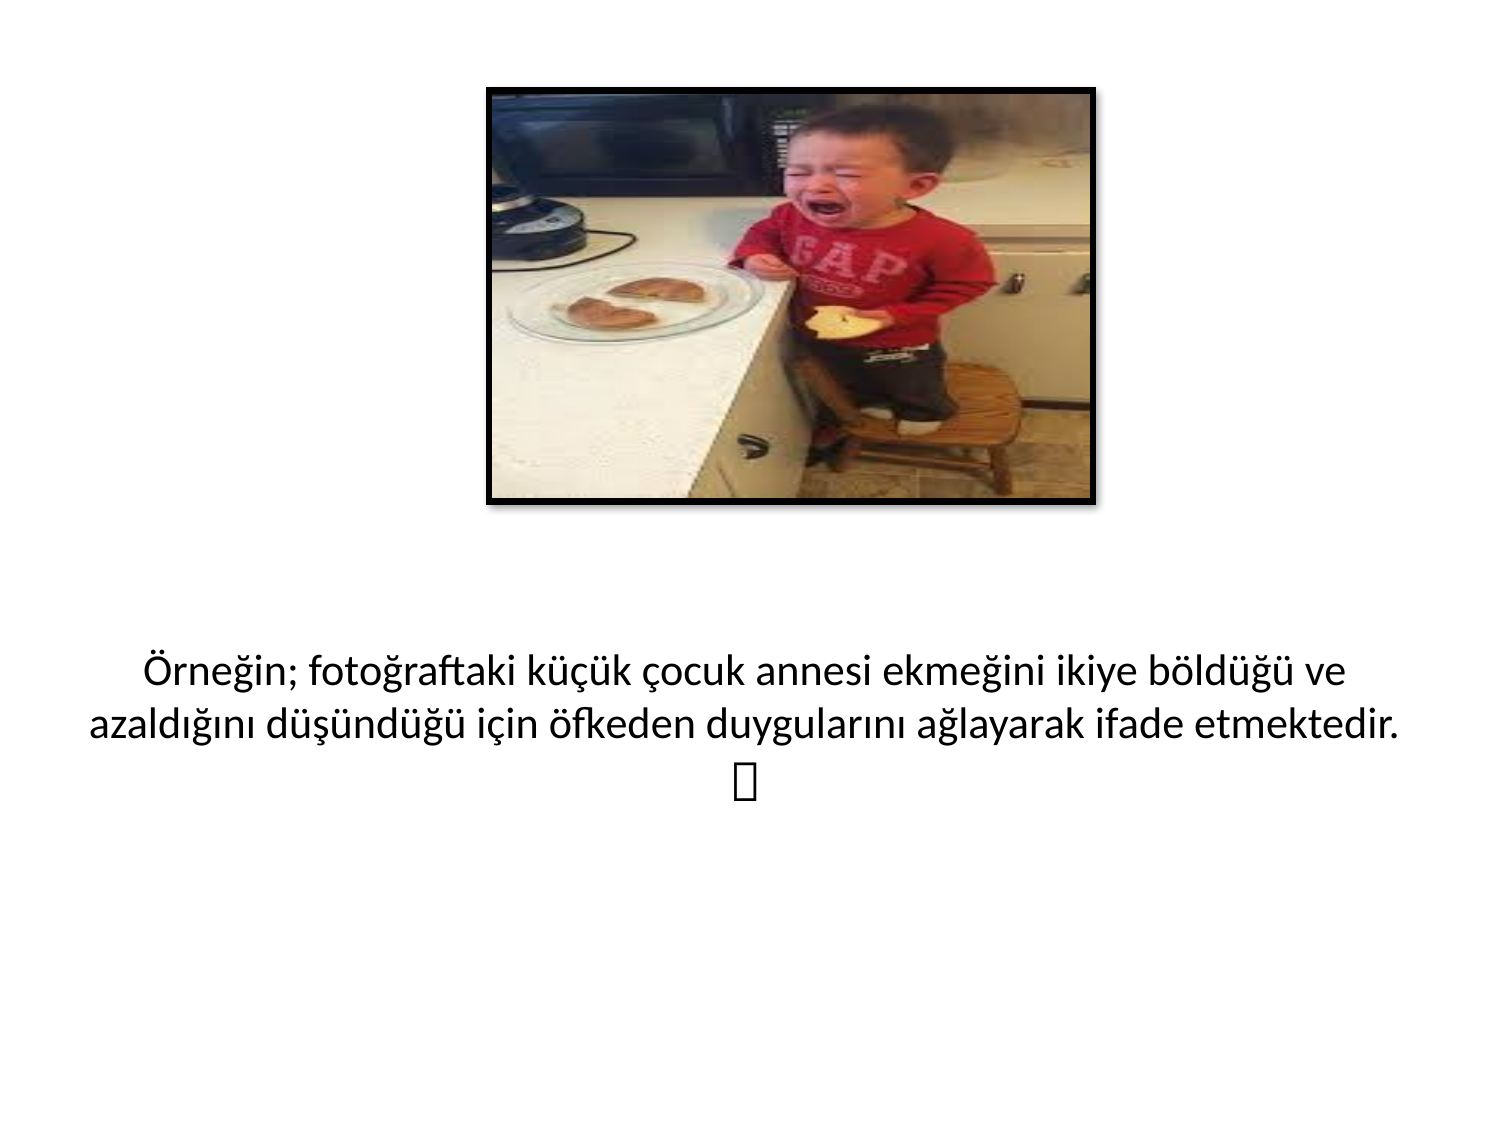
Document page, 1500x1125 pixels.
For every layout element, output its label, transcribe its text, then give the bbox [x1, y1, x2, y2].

title Örneğin; fotoğraftaki küçük çocuk annesi ekmeğini ikiye böldüğü ve azaldığını düşündüğü için öfkeden duygularını ağlayarak ifade etmektedir.  [70, 632, 1421, 821]
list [491, 93, 1090, 499]
